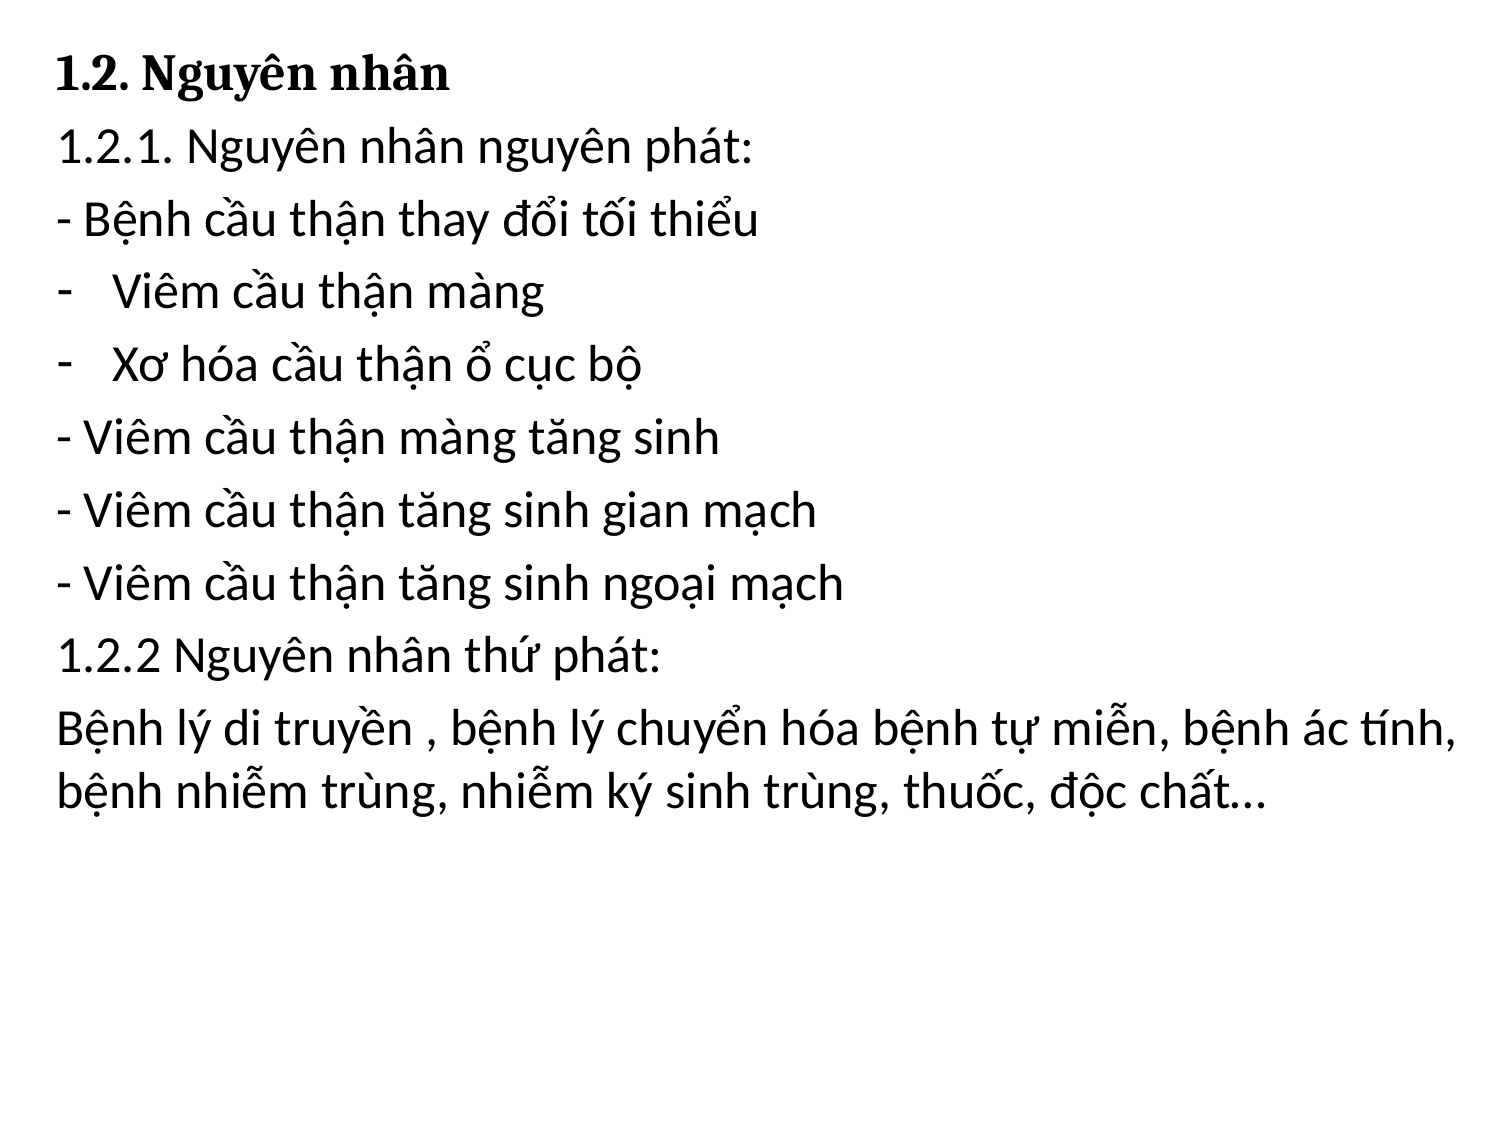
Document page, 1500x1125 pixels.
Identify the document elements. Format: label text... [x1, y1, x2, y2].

list 1.2. Nguyên nhân 1.2.1. Nguyên nhân nguyên phát: - Bệnh cầu thận thay đổi tối thiểu Viêm cầu thận màng Xơ hóa cầu thận ổ cục bộ - Viêm cầu thận màng tăng sinh - Viêm cầu thận tăng sinh gian mạch - Viêm cầu thận tăng sinh ngoại mạch 1.2.2 Nguyên nhân thứ phát: Bệnh lý di truyền , bệnh lý chuyển hóa bệnh tự miễn, bệnh ác tính, bệnh nhiễm trùng, nhiễm ký sinh trùng, thuốc, độc chất… [41, 30, 1500, 1125]
